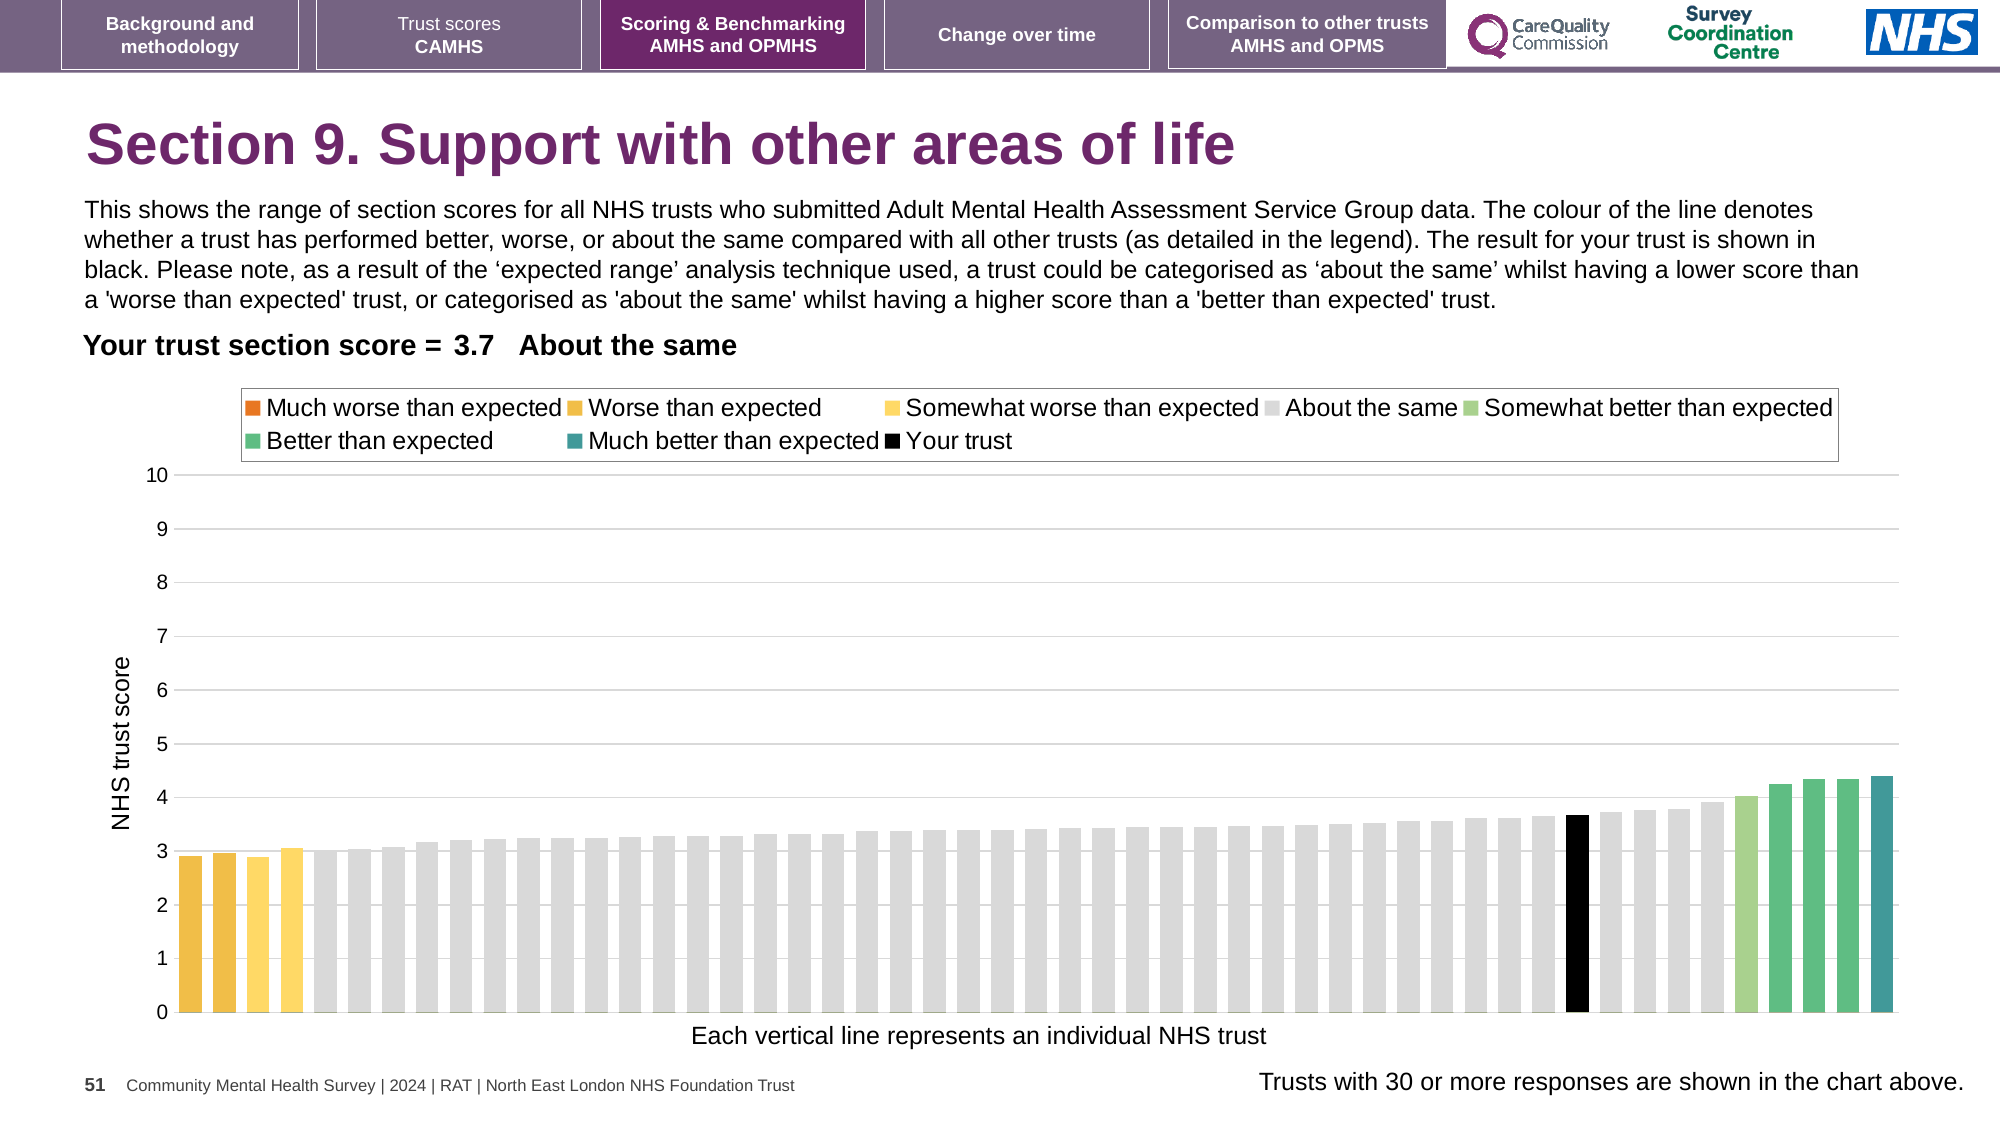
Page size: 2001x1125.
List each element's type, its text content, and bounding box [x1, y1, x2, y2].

chart [99, 369, 1923, 1036]
picture [1666, 3, 1794, 61]
text_box 51 [84, 1065, 122, 1125]
table_header 3.7 [448, 323, 518, 369]
picture [1866, 9, 1978, 55]
table_header About the same [518, 323, 1807, 369]
text_box Section 9. Support with other areas of life [72, 99, 1621, 185]
text_box This shows the range of section scores for all NHS trusts who submitted Adult Mental Health Assessment Service Group data. The colour of the line denotes whether a trust has performed better, worse, or about the same compared with all other trusts (as detailed in the legend). The result for your trust is shown in black. Please note, as a result of the ‘expected range’ analysis technique used, a trust could be categorised as ‘about the same’ whilst having a lower score than a 'worse than expected' trust, or categorised as 'about the same' whilst having a higher score than a 'better than expected' trust. [69, 186, 1890, 321]
text_box Trusts with 30 or more responses are shown in the chart above. [1244, 1057, 2000, 1103]
text_box Each vertical line represents an individual NHS trust [676, 1036, 1283, 1058]
table_header Your trust section score = [53, 323, 448, 370]
picture [1467, 13, 1610, 59]
